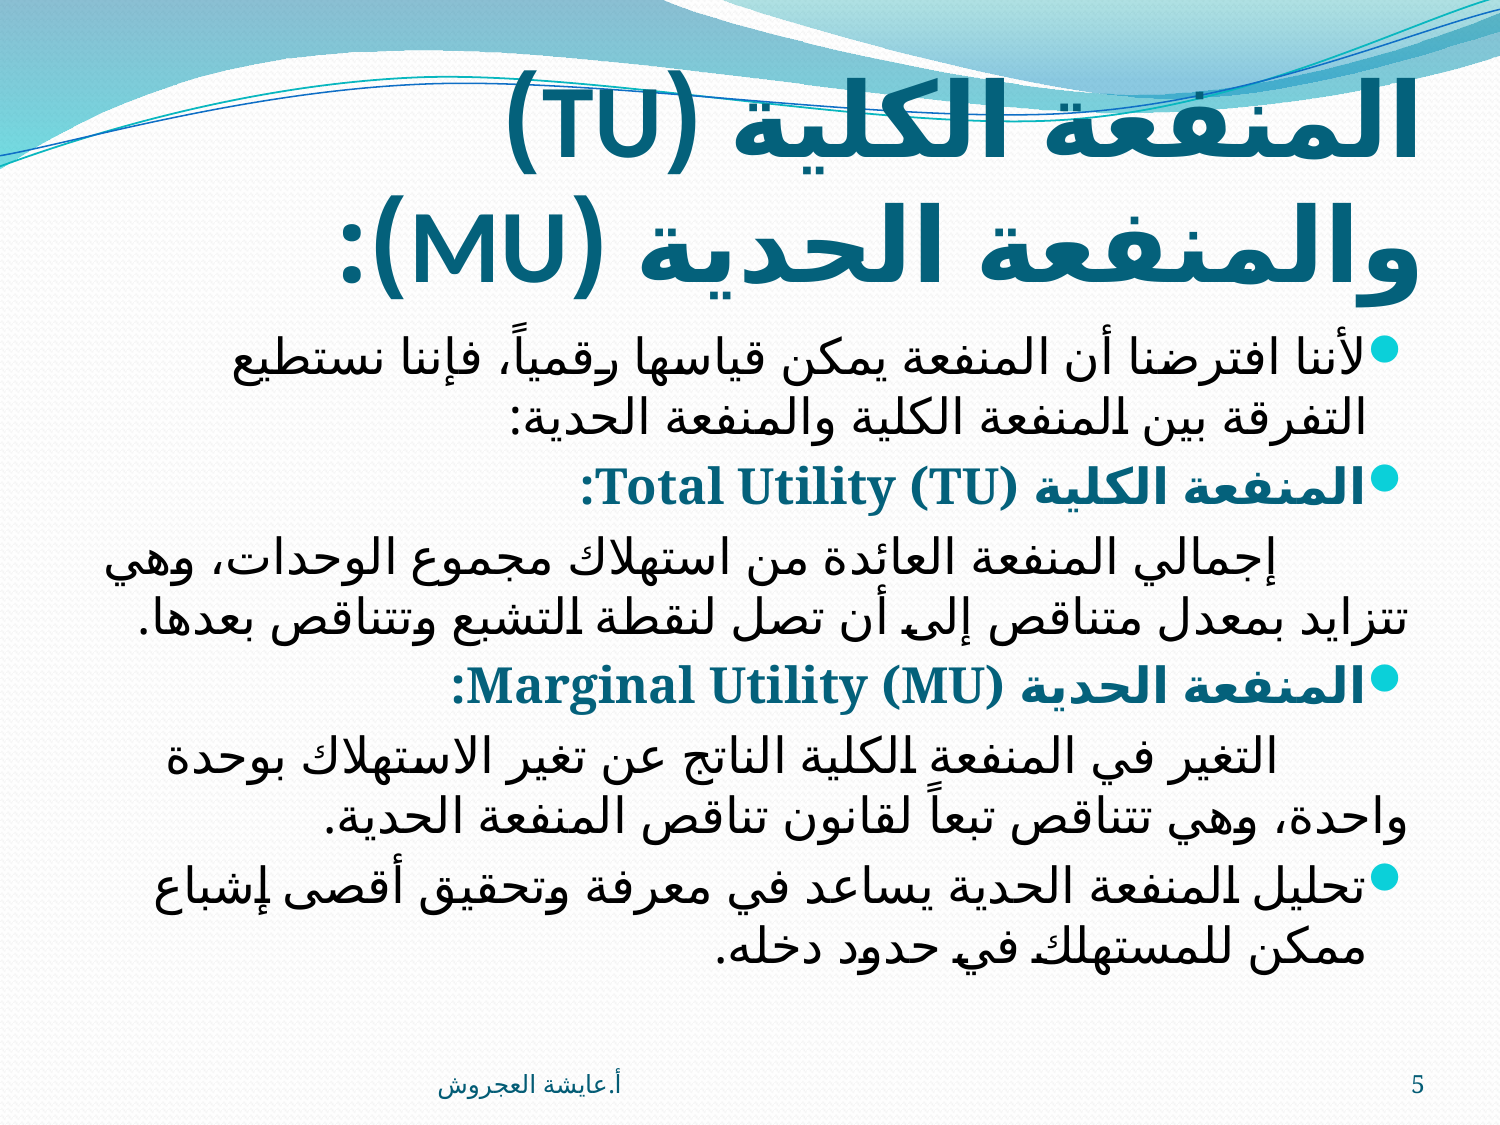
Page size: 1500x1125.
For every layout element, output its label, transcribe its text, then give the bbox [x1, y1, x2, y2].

title المنفعة الكلية (TU) والمنفعة الحدية (MU): [75, 115, 1425, 303]
footer أ.عايشة العجروش [437, 1042, 988, 1103]
slide_number 5 [1299, 1042, 1425, 1103]
list لأننا افترضنا أن المنفعة يمكن قياسها رقمياً، فإننا نستطيع التفرقة بين المنفعة الكلية والمنفعة الحدية: المنفعة الكلية Total Utility (TU): إجمالي المنفعة العائدة من استهلاك مجموع الوحدات، وهي تتزايد بمعدل متناقص إلى أن تصل لنقطة التشبع وتتناقص بعدها. المنفعة الحدية Marginal Utility (MU): التغير في المنفعة الكلية الناتج عن تغير الاستهلاك بوحدة واحدة، وهي تتناقص تبعاً لقانون تناقص المنفعة الحدية. تحليل المنفعة الحدية يساعد في معرفة وتحقيق أقصى إشباع ممكن للمستهلك في حدود دخله. [75, 317, 1425, 1038]
